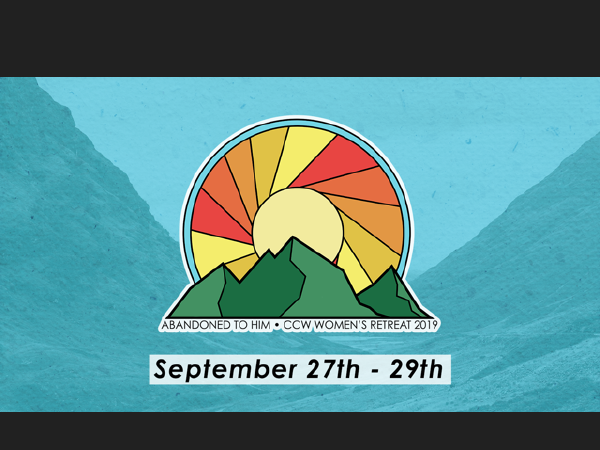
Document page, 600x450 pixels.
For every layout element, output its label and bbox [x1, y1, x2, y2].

picture [0, 77, 600, 412]
